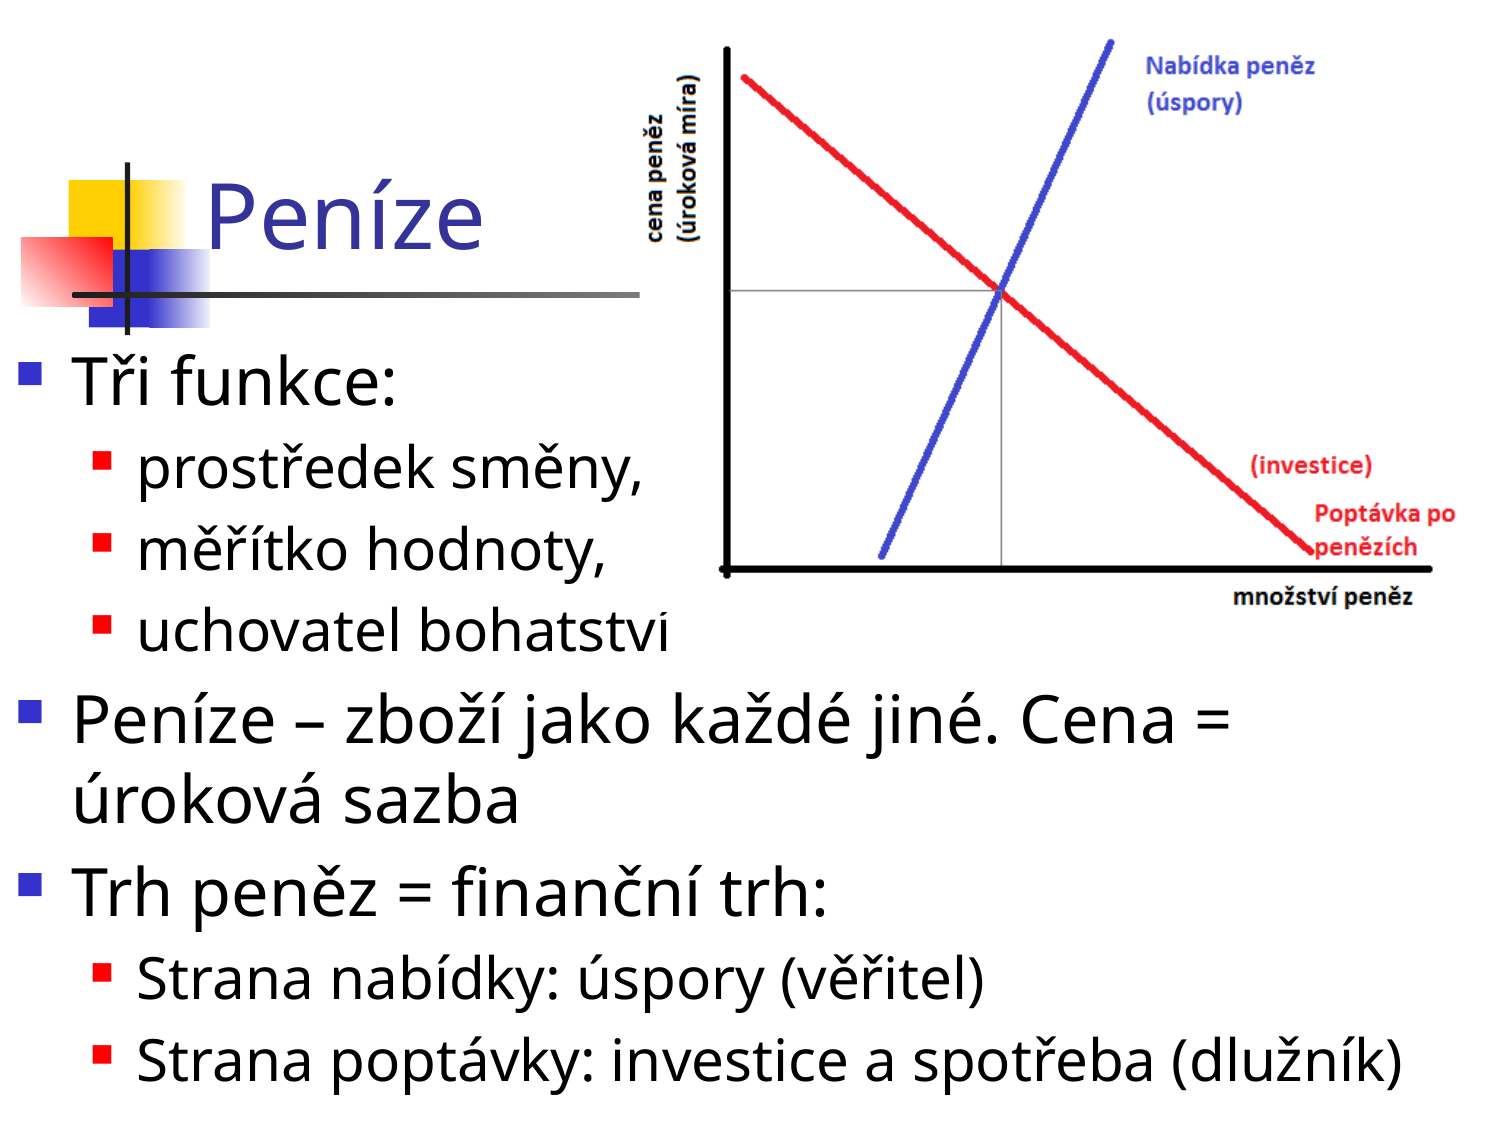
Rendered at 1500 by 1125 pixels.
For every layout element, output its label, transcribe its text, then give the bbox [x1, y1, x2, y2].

title Peníze [188, 35, 634, 275]
list Tři funkce: prostředek směny, měřítko hodnoty, uchovatel bohatství Peníze – zboží jako každé jiné. Cena = úroková sazba Trh peněz = finanční trh: Strana nabídky: úspory (věřitel) Strana poptávky: investice a spotřeba (dlužník) [0, 331, 1469, 1125]
picture [639, 30, 1463, 613]
